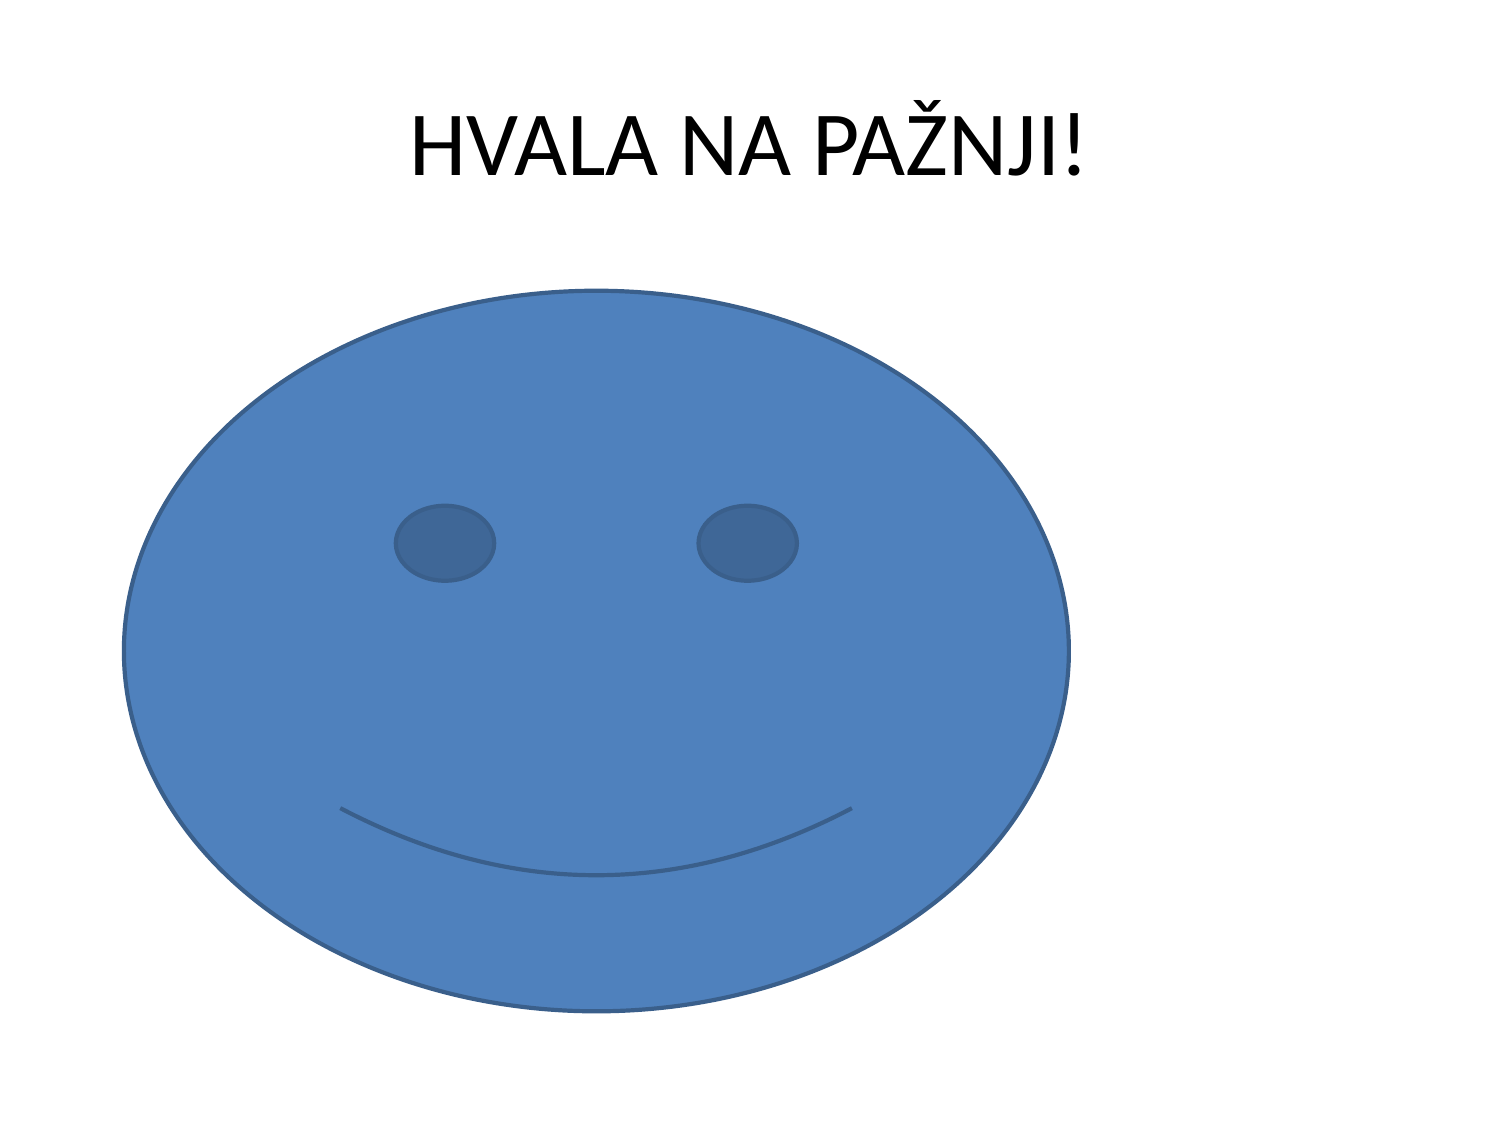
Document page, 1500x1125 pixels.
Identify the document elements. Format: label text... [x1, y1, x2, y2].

text_box [121, 288, 1071, 1014]
title HVALA NA PAŽNJI! [75, 45, 1425, 233]
